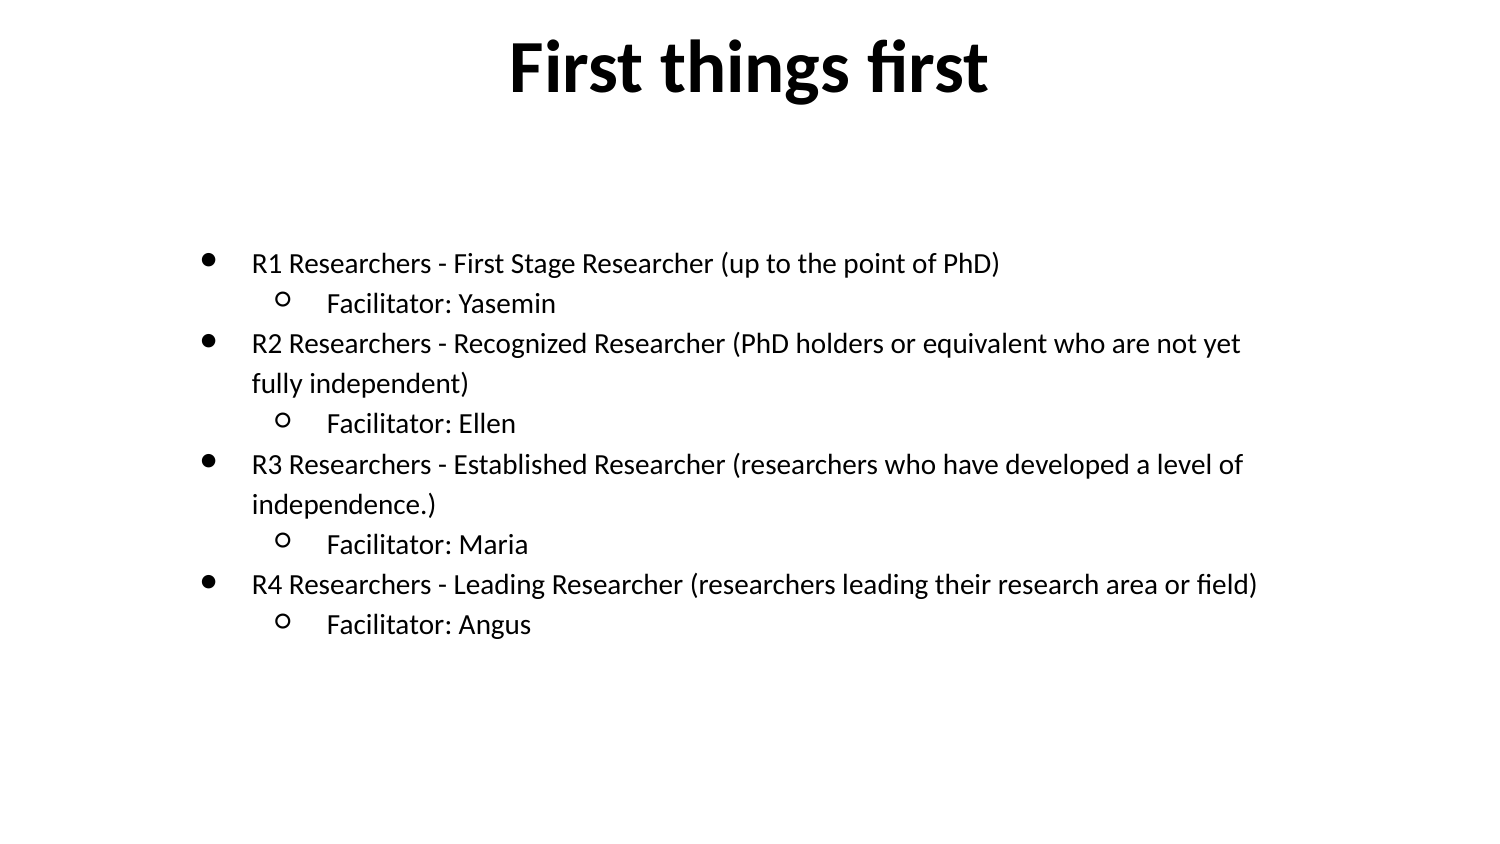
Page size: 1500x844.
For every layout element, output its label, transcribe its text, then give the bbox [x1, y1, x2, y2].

text_box R1 Researchers - First Stage Researcher (up to the point of PhD) Facilitator: Yasemin R2 Researchers - Recognized Researcher (PhD holders or equivalent who are not yet fully independent) Facilitator: Ellen R3 Researchers - Established Researcher (researchers who have developed a level of independence.) Facilitator: Maria R4 Researchers - Leading Researcher (researchers leading their research area or field) Facilitator: Angus [161, 135, 1275, 744]
text_box First things first [0, 10, 1500, 158]
